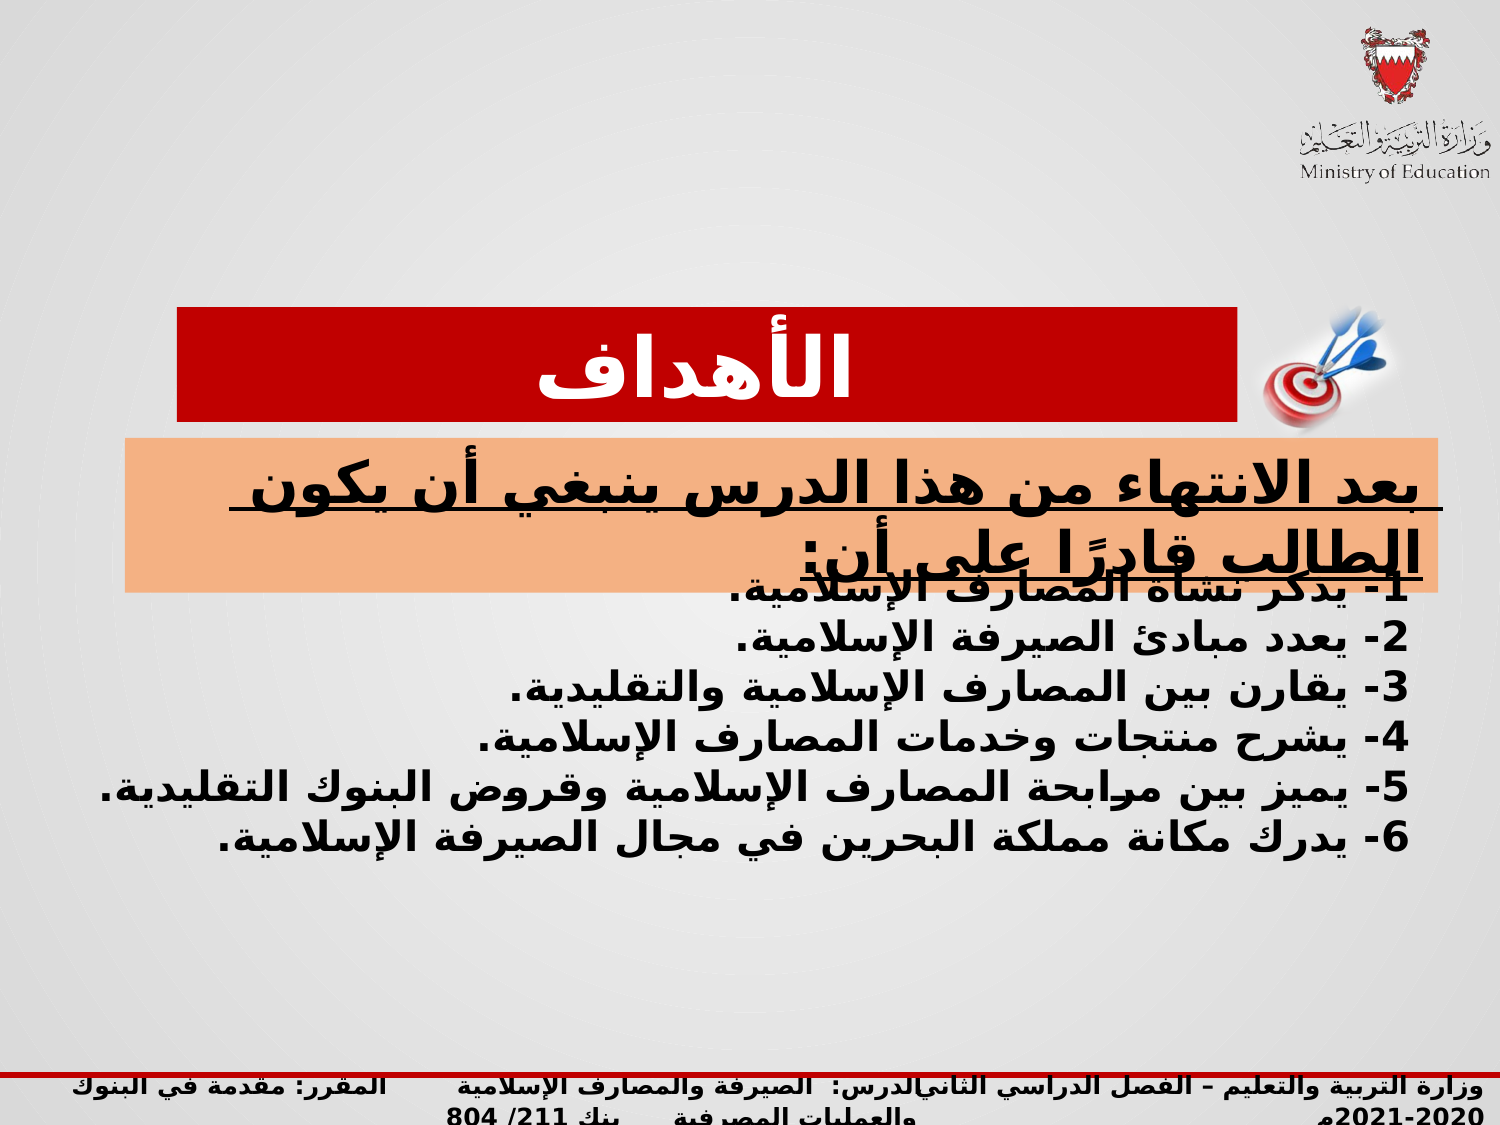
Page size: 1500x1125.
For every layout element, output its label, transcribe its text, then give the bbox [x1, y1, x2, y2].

text_box وزارة التربية والتعليم – الفصل الدراسي الثاني 2020-2021م [878, 1076, 1500, 1125]
text_box بعد الانتهاء من هذا الدرس ينبغي أن يكون الطالب قادرًا على أن: [124, 437, 1439, 593]
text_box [176, 307, 1414, 428]
text_box 1- يذكر نشأة المصارف الإسلامية. 2- يعدد مبادئ الصيرفة الإسلامية. 3- يقارن بين المصارف الإسلامية والتقليدية. 4- يشرح منتجات وخدمات المصارف الإسلامية. 5- يميز بين مرابحة المصارف الإسلامية وقروض البنوك التقليدية. 6- يدرك مكانة مملكة البحرين في مجال الصيرفة الإسلامية. [37, 552, 1426, 928]
text_box وزارة التربية والتعليم – الفصل الدراسي الثاني 2020-2021م [878, 1068, 1500, 1074]
picture [1262, 3, 1500, 212]
text_box الدرس: الصيرفة والمصارف الإسلامية المقرر: مقدمة في البنوك والعمليات المصرفية بنك 211/ 804 [0, 1078, 878, 1125]
